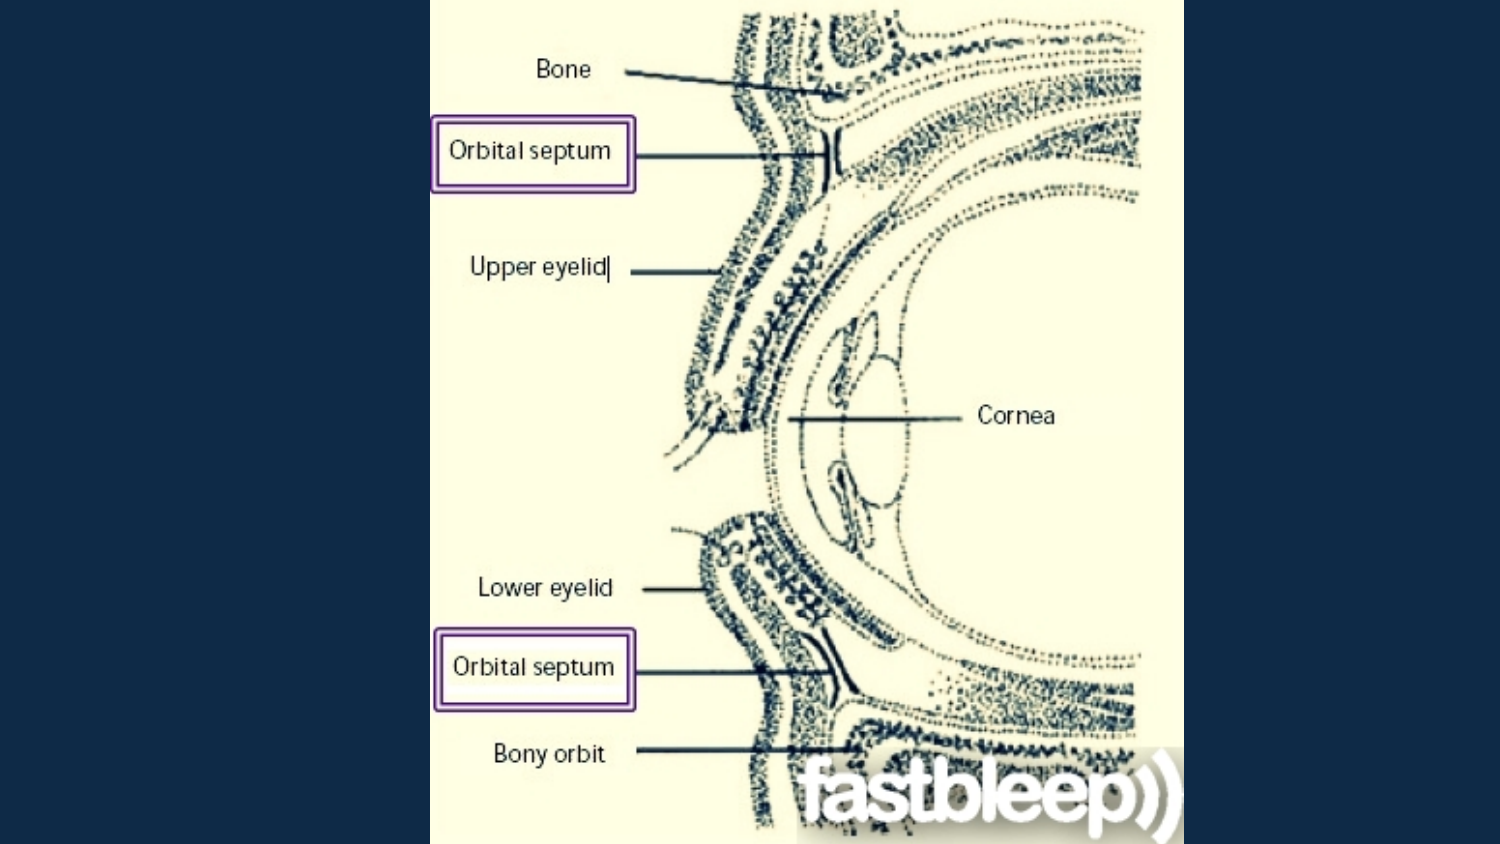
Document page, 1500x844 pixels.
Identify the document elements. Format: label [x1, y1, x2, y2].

picture [430, 0, 1184, 844]
